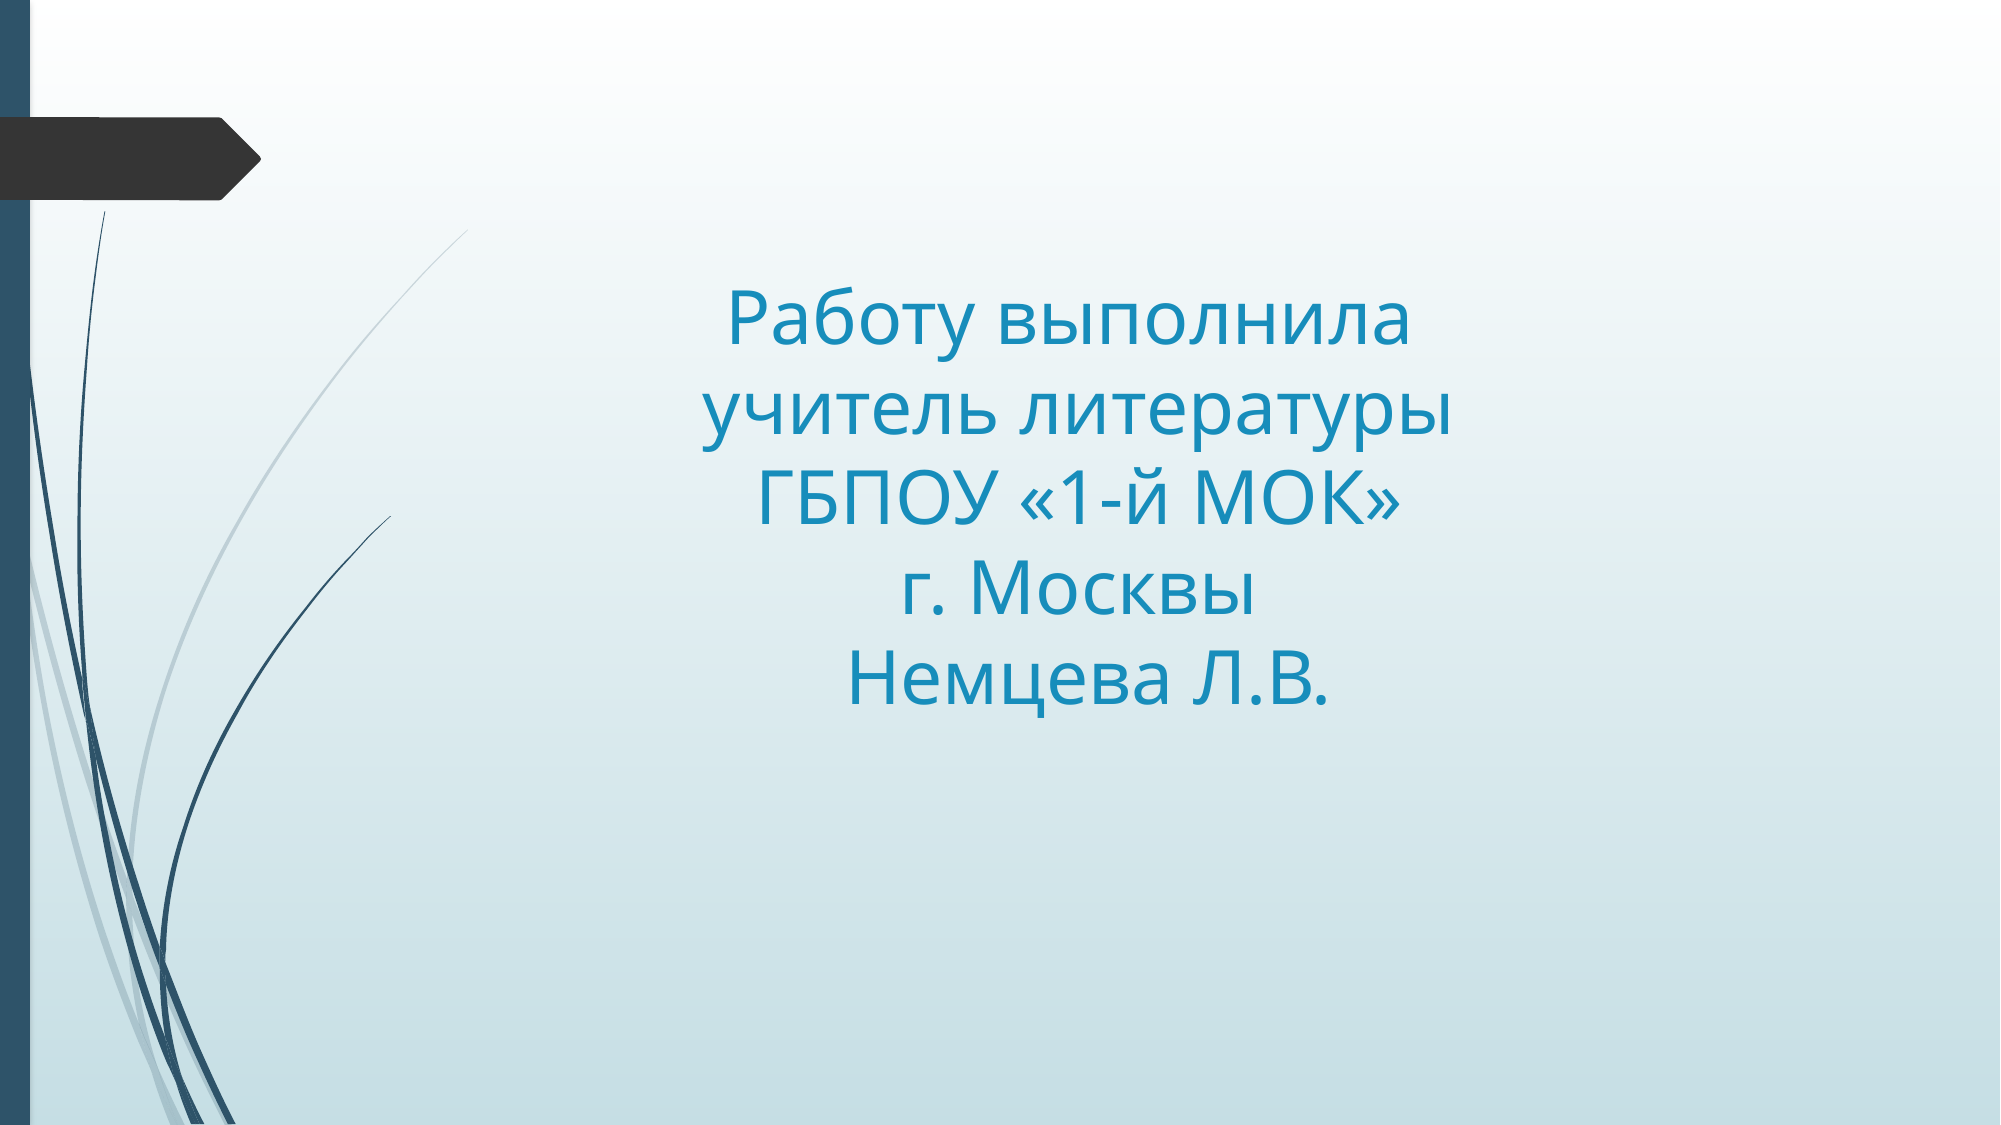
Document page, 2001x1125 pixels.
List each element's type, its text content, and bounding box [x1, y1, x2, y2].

title Работу выполнила учитель литературы ГБПОУ «1-й МОК» г. Москвы Немцева Л.В. [348, 261, 1811, 747]
